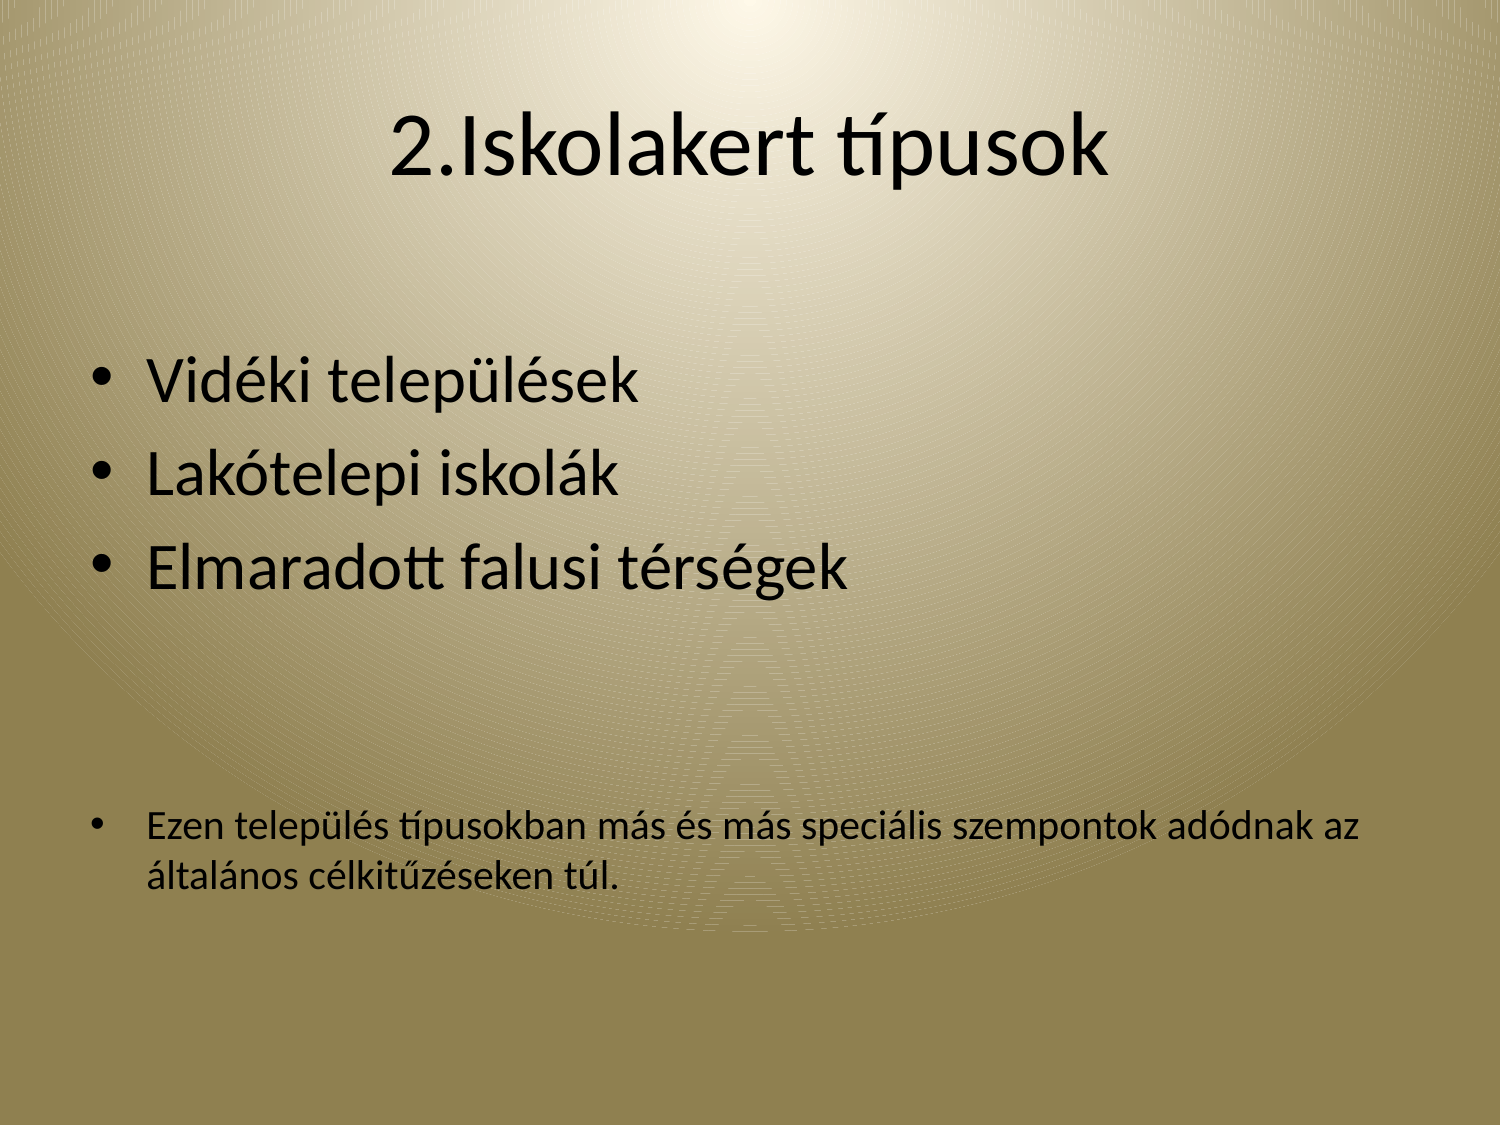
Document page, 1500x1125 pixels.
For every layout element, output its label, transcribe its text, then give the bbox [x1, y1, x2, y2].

list Vidéki települések Lakótelepi iskolák Elmaradott falusi térségek Ezen település típusokban más és más speciális szempontok adódnak az általános célkitűzéseken túl. [75, 328, 1425, 1005]
title 2.Iskolakert típusok [75, 45, 1425, 233]
